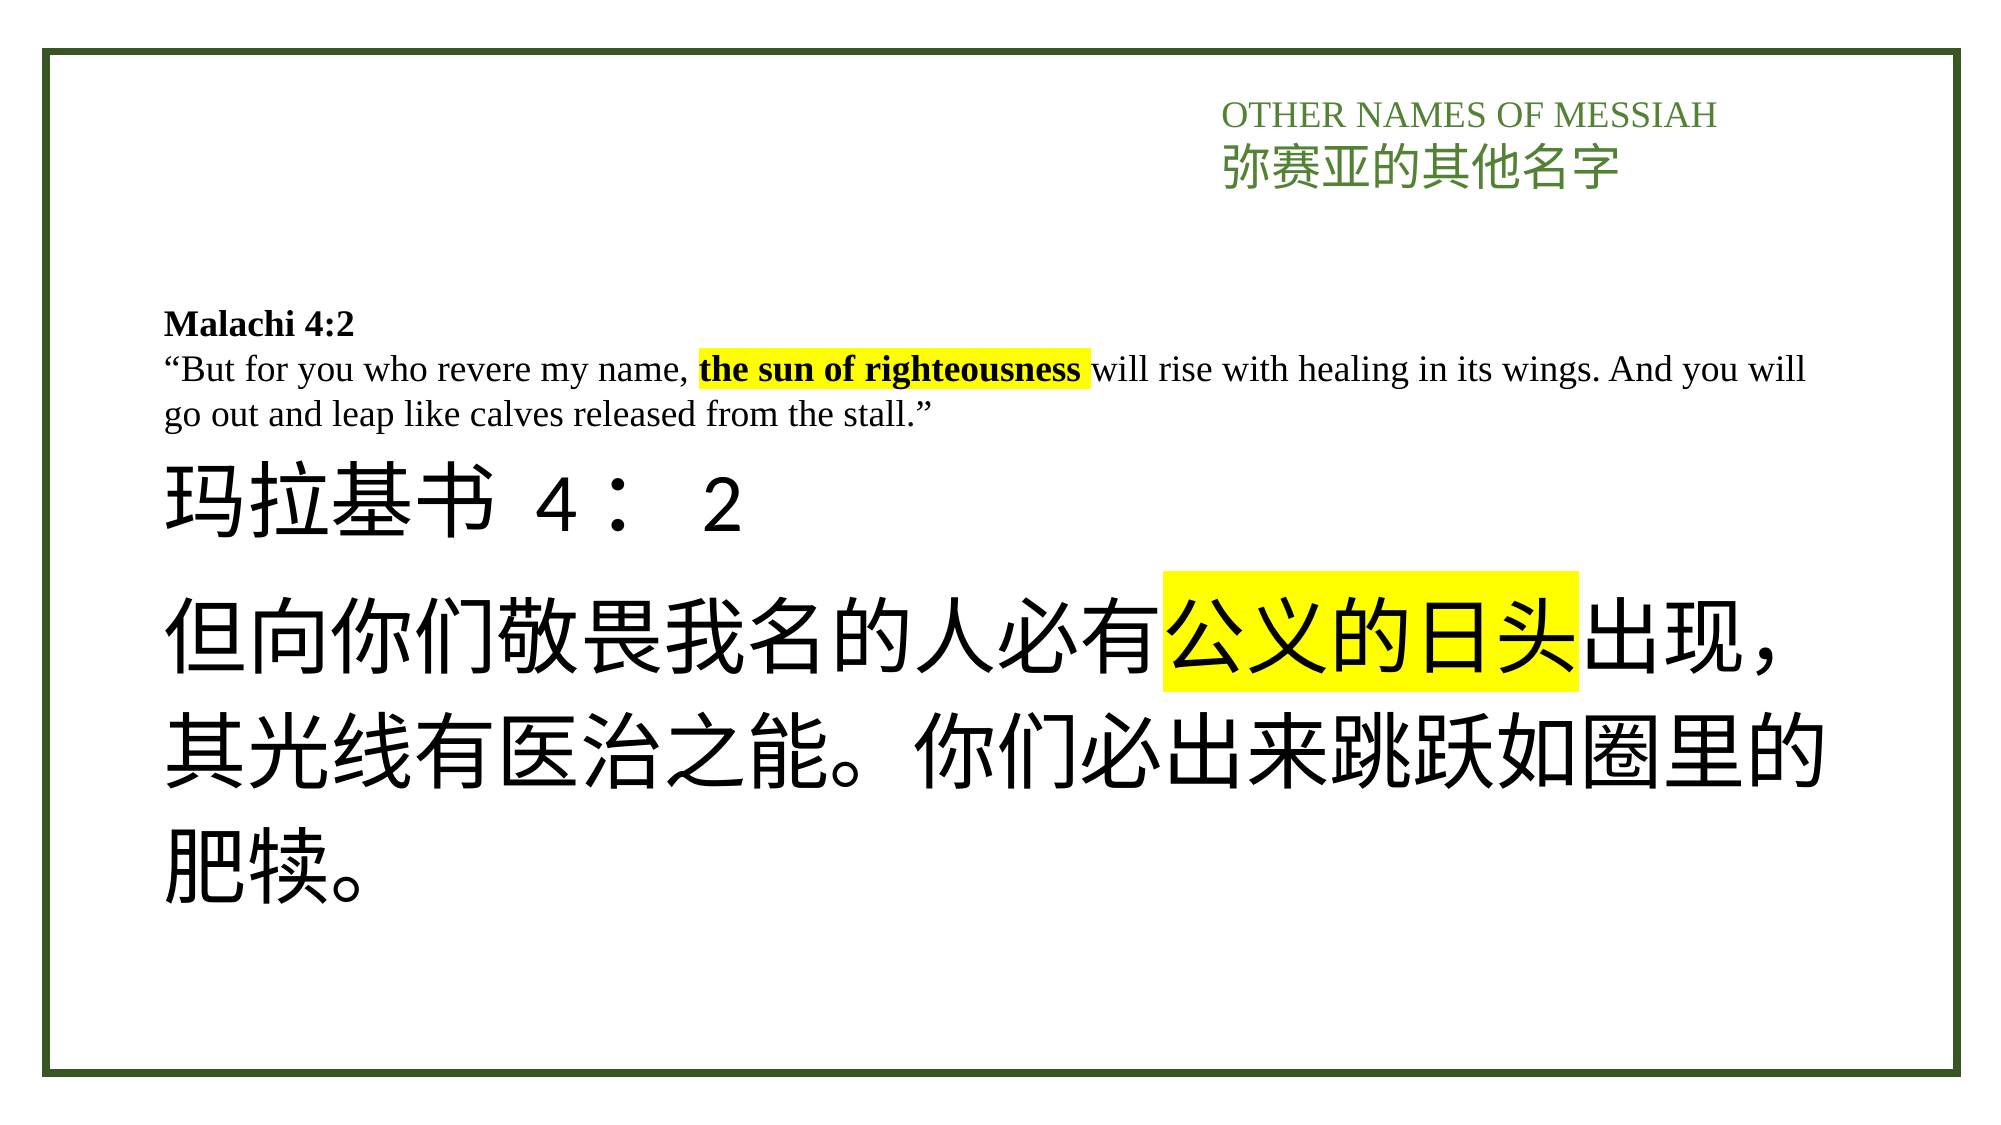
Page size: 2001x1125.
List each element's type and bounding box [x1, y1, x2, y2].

text_box [45, 50, 1958, 1074]
